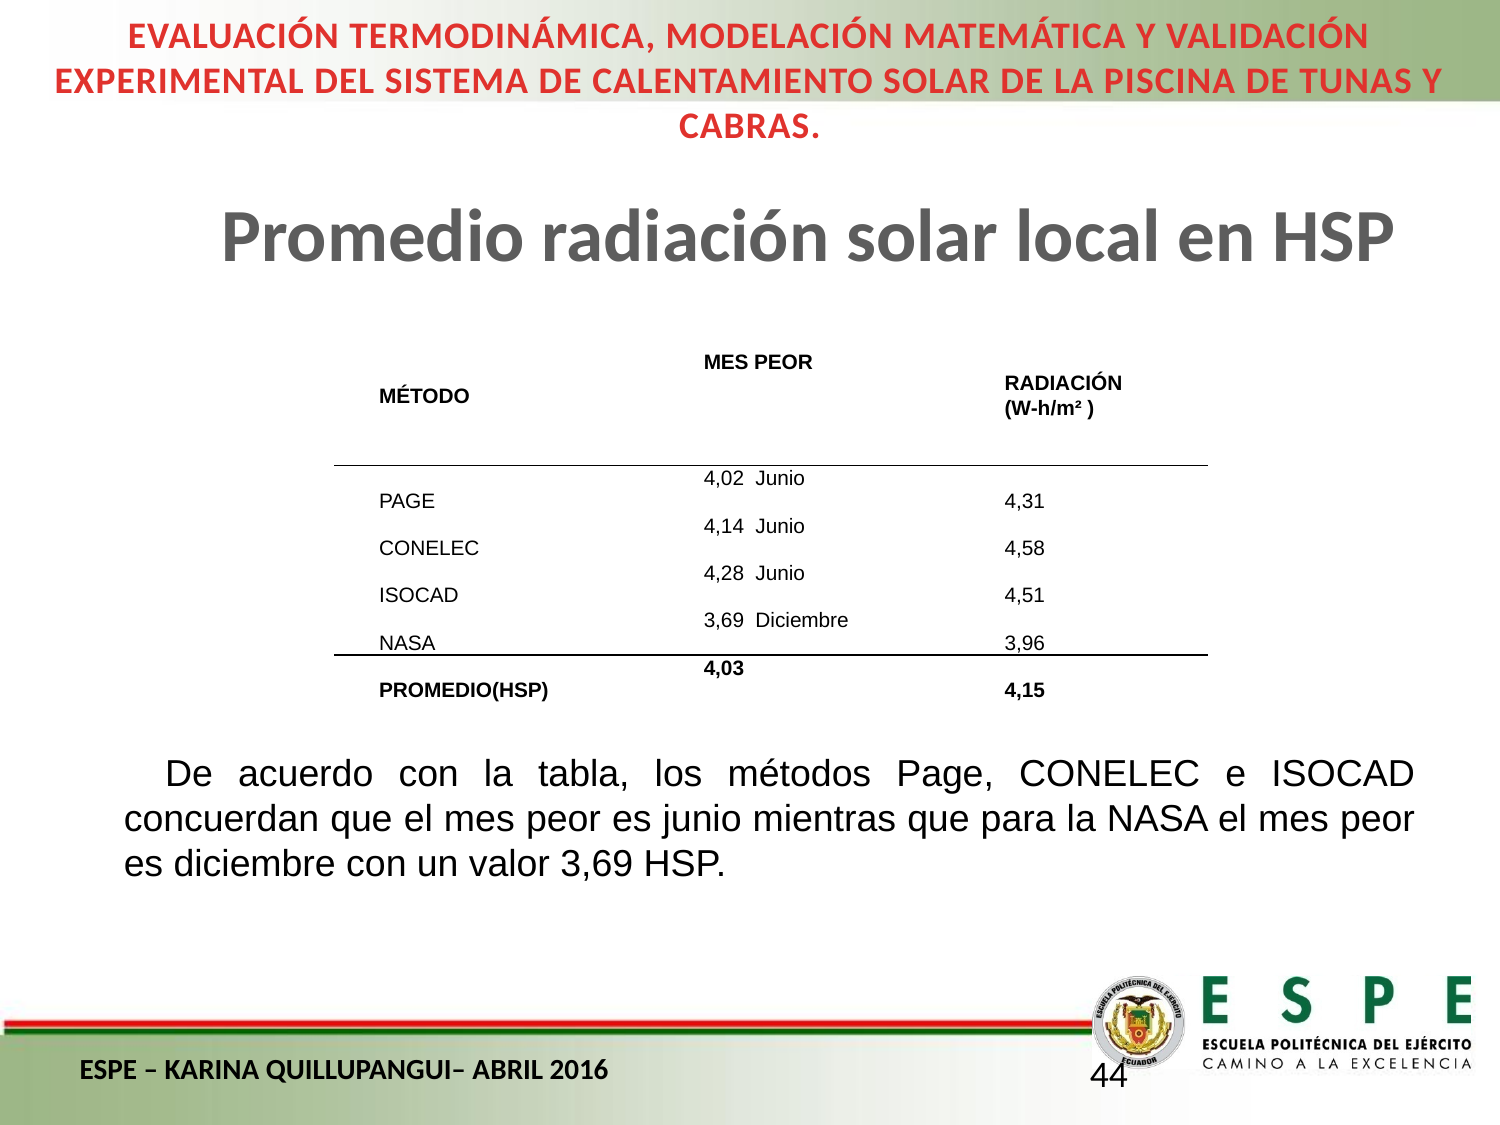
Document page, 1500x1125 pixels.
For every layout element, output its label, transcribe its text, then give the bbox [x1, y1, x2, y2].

table_cell 4,51 [960, 560, 1208, 607]
picture [0, 154, 1500, 1125]
footer ESPE – KARINA QUILLUPANGUI– ABRIL 2016 [64, 1042, 988, 1103]
text_box De acuerdo con la tabla, los métodos Page, CONELEC e ISOCAD concuerdan que el mes peor es junio mientras que para la NASA el mes peor es diciembre con un valor 3,69 HSP. [71, 741, 1430, 937]
table_cell NASA [334, 607, 659, 654]
table_header MES PEOR [659, 325, 960, 465]
table_cell 4,15 [960, 656, 1208, 702]
table_cell 4,28 Junio [659, 560, 960, 607]
table_cell ISOCAD [334, 560, 659, 607]
table_cell PAGE [334, 466, 659, 513]
table_cell CONELEC [334, 513, 659, 560]
table_cell 3,69 Diciembre [659, 607, 960, 654]
table_cell 4,31 [960, 466, 1208, 513]
table_cell PROMEDIO(HSP) [334, 656, 659, 702]
table_cell 4,14 Junio [659, 513, 960, 560]
table_cell 3,96 [960, 607, 1208, 654]
table_cell 4,03 [659, 656, 960, 702]
table_header MÉTODO [334, 325, 659, 465]
text_box EVALUACIÓN TERMODINÁMICA, MODELACIÓN MATEMÁTICA Y VALIDACIÓN EXPERIMENTAL DEL SISTEMA DE CALENTAMIENTO SOLAR DE LA PISCINA DE TUNAS Y CABRAS. [0, 3, 1500, 154]
table_header RADIACIÓN (W-h/m² ) [960, 325, 1208, 465]
table_cell 4,58 [960, 513, 1208, 560]
table_cell 4,02 Junio [659, 466, 960, 513]
slide_number 44 [1074, 1042, 1425, 1103]
text_box Promedio radiación solar local en HSP [131, 178, 1412, 284]
